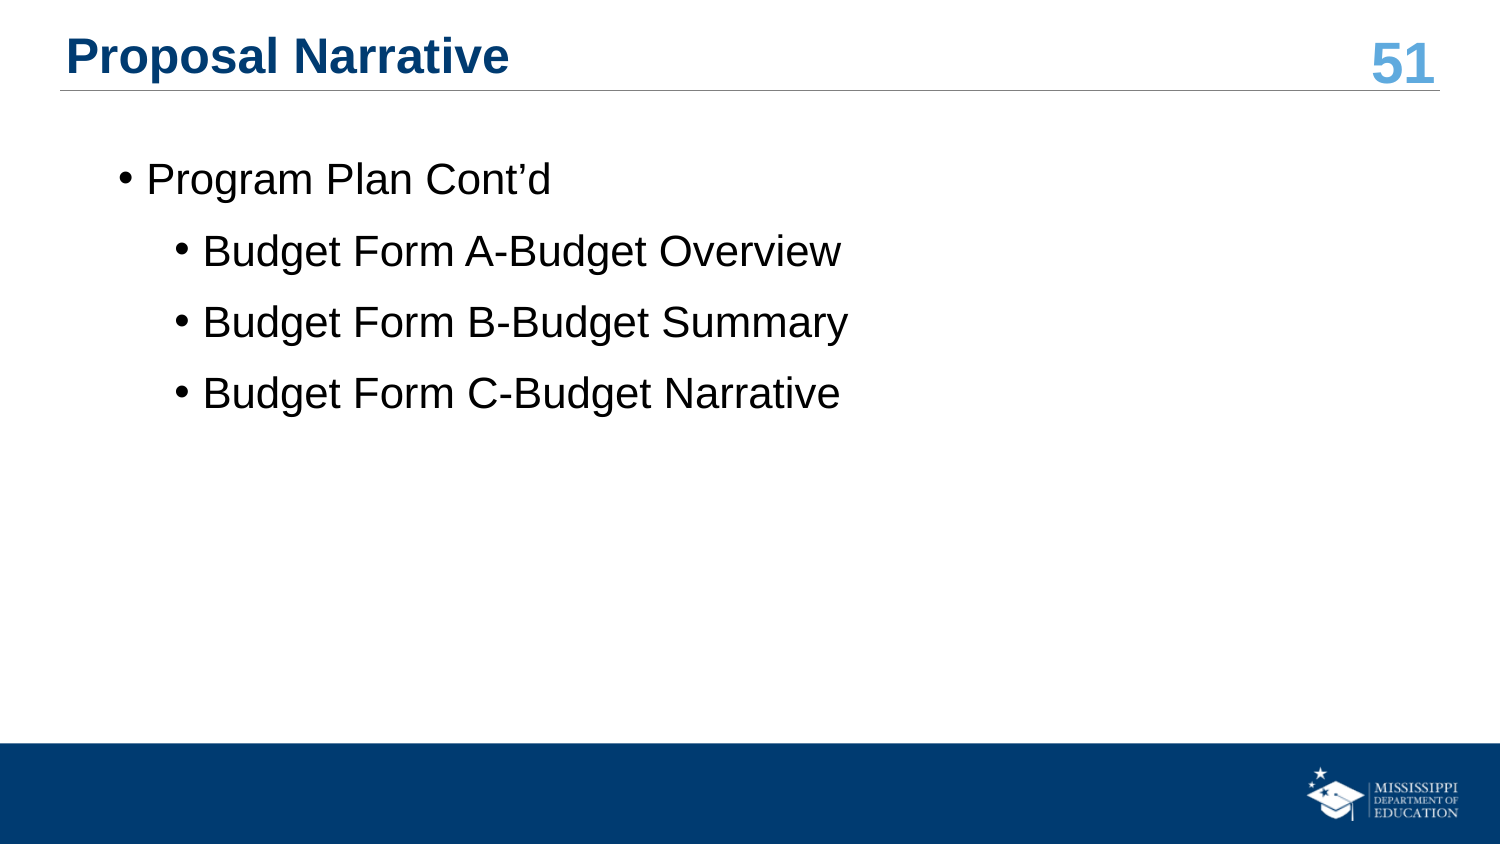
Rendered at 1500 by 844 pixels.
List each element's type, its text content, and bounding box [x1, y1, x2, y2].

picture [1306, 766, 1459, 821]
list Program Plan Cont’d Budget Form A-Budget Overview Budget Form B-Budget Summary Budget Form C-Budget Narrative [103, 143, 1397, 683]
title Proposal Narrative [50, 33, 1356, 81]
